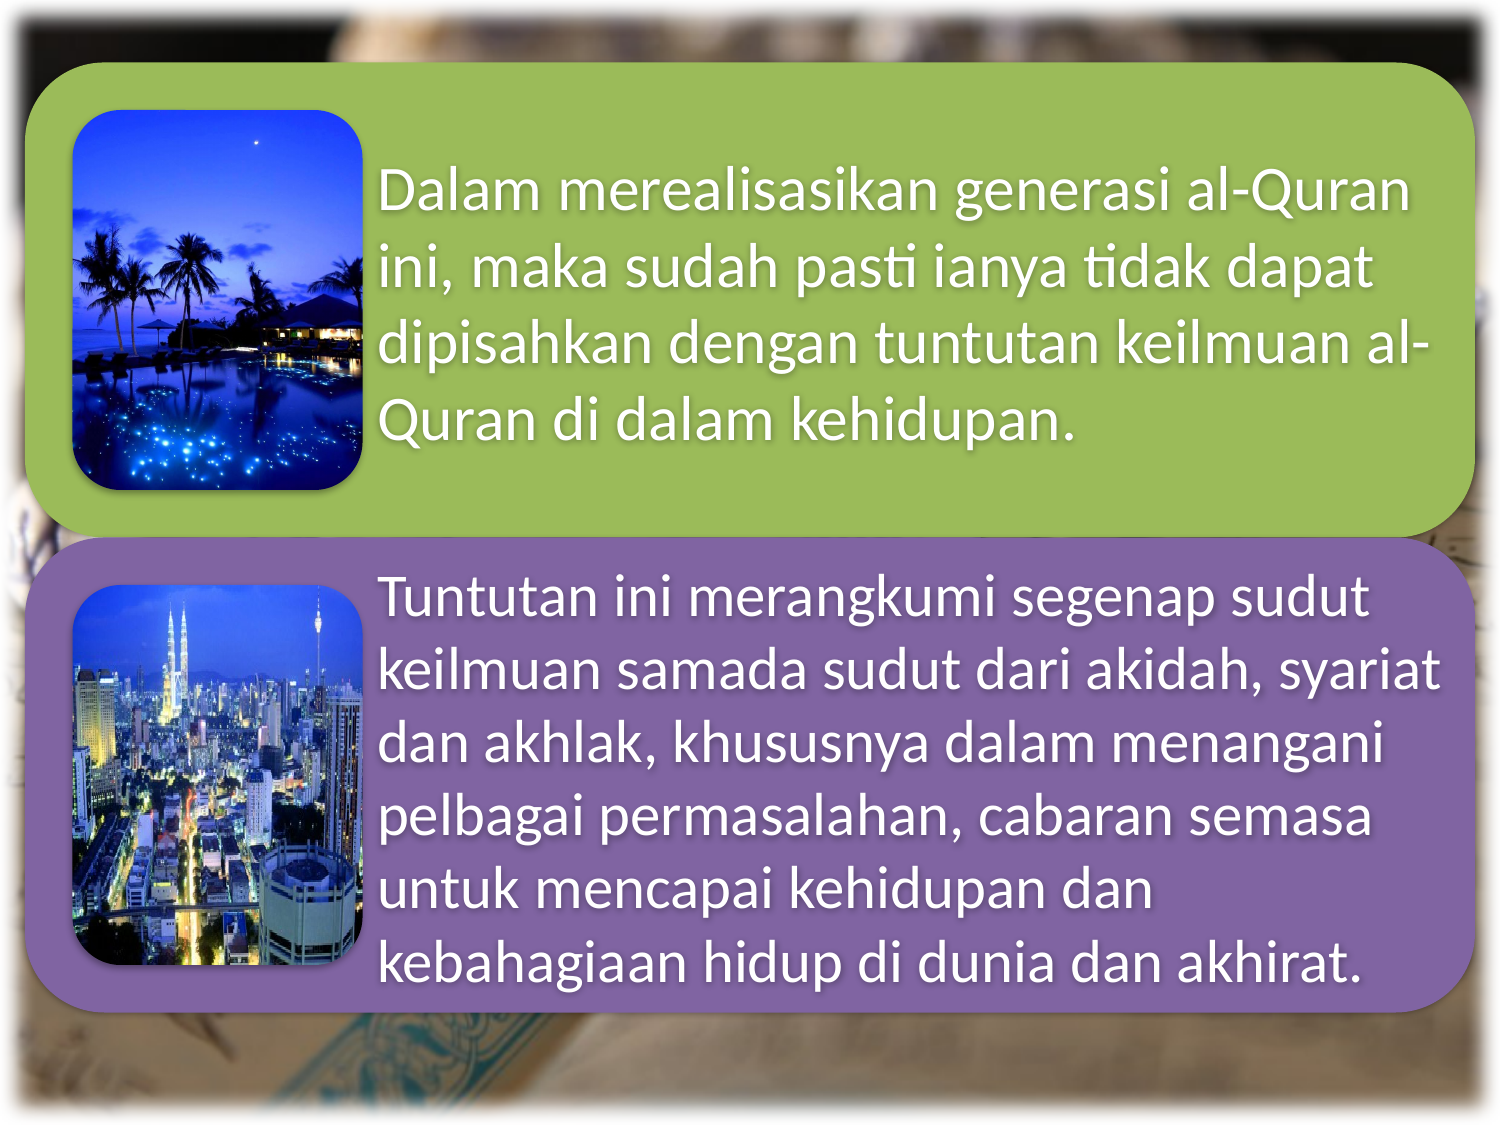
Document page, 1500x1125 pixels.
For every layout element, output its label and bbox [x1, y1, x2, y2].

picture [0, 0, 1500, 1125]
text_box [24, 62, 1476, 1013]
